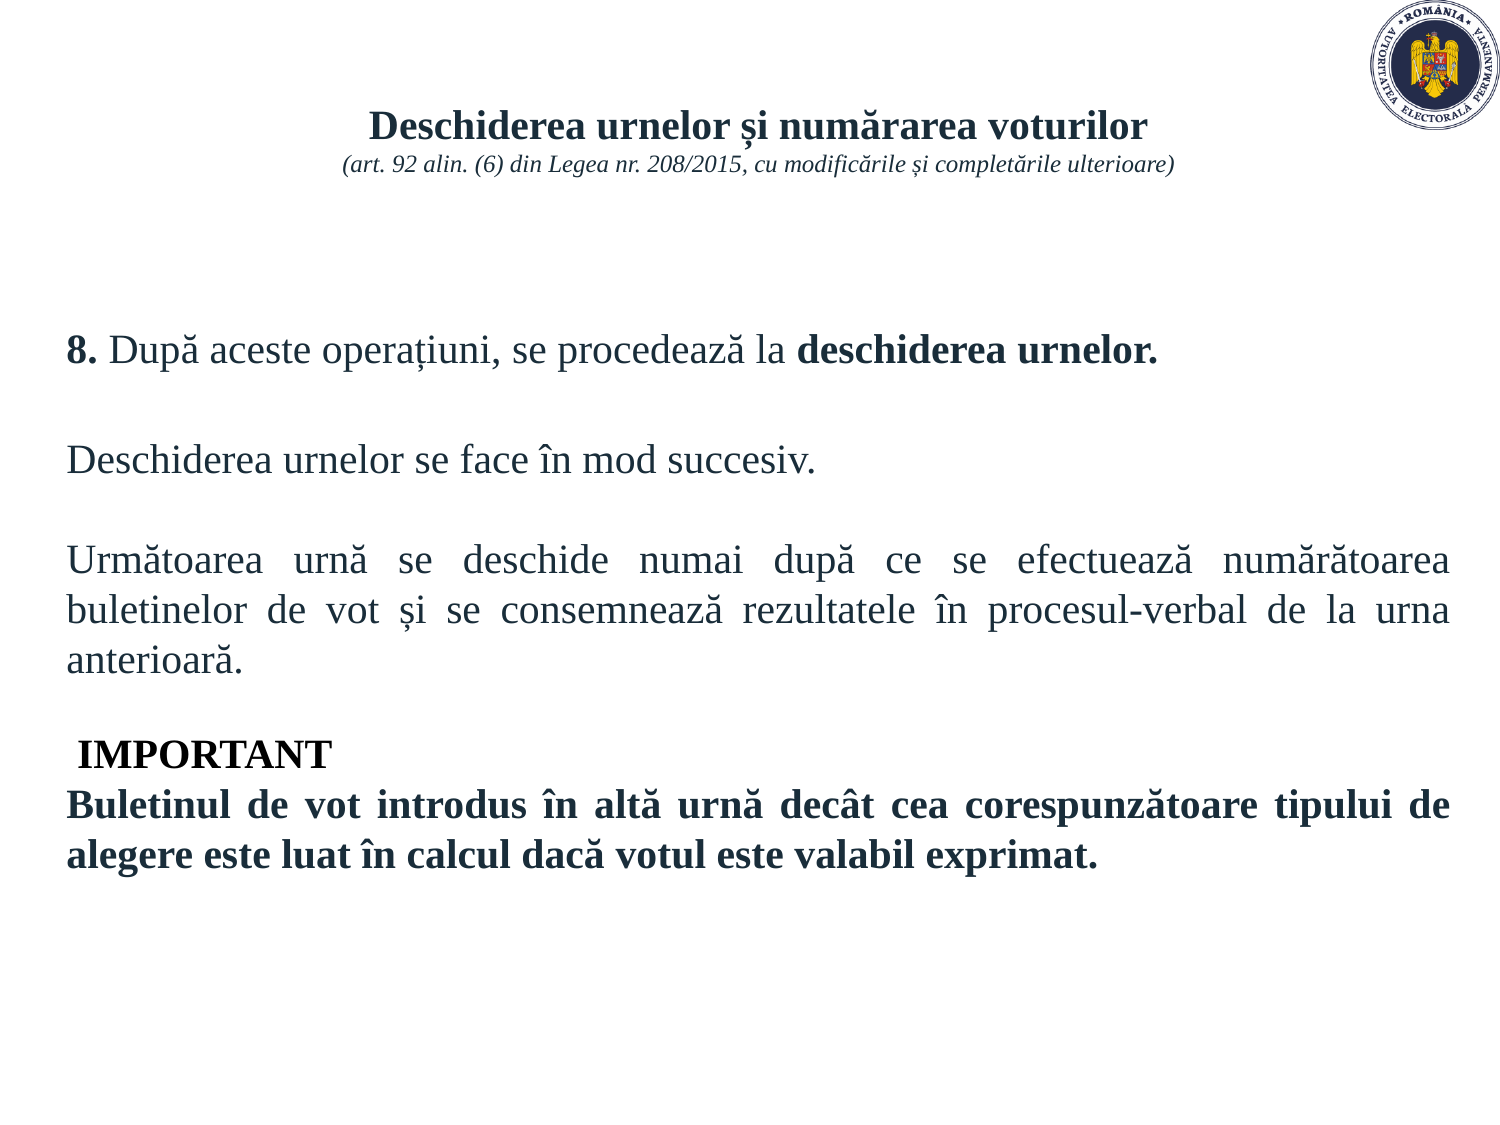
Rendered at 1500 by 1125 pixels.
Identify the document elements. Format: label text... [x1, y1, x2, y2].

text_box Deschiderea urnelor și numărarea voturilor (art. 92 alin. (6) din Legea nr. 208/2015, cu modificările și completările ulterioare) [82, 90, 1436, 215]
picture [1370, 0, 1500, 130]
text_box 8. După aceste operațiuni, se procedează la deschiderea urnelor. Deschiderea urnelor se face în mod succesiv. Următoarea urnă se deschide numai după ce se efectuează numărătoarea buletinelor de vot și se consemnează rezultatele în procesul-verbal de la urna anterioară. IMPORTANT Buletinul de vot introdus în altă urnă decât cea corespunzătoare tipului de alegere este luat în calcul dacă votul este valabil exprimat. [51, 314, 1467, 1085]
